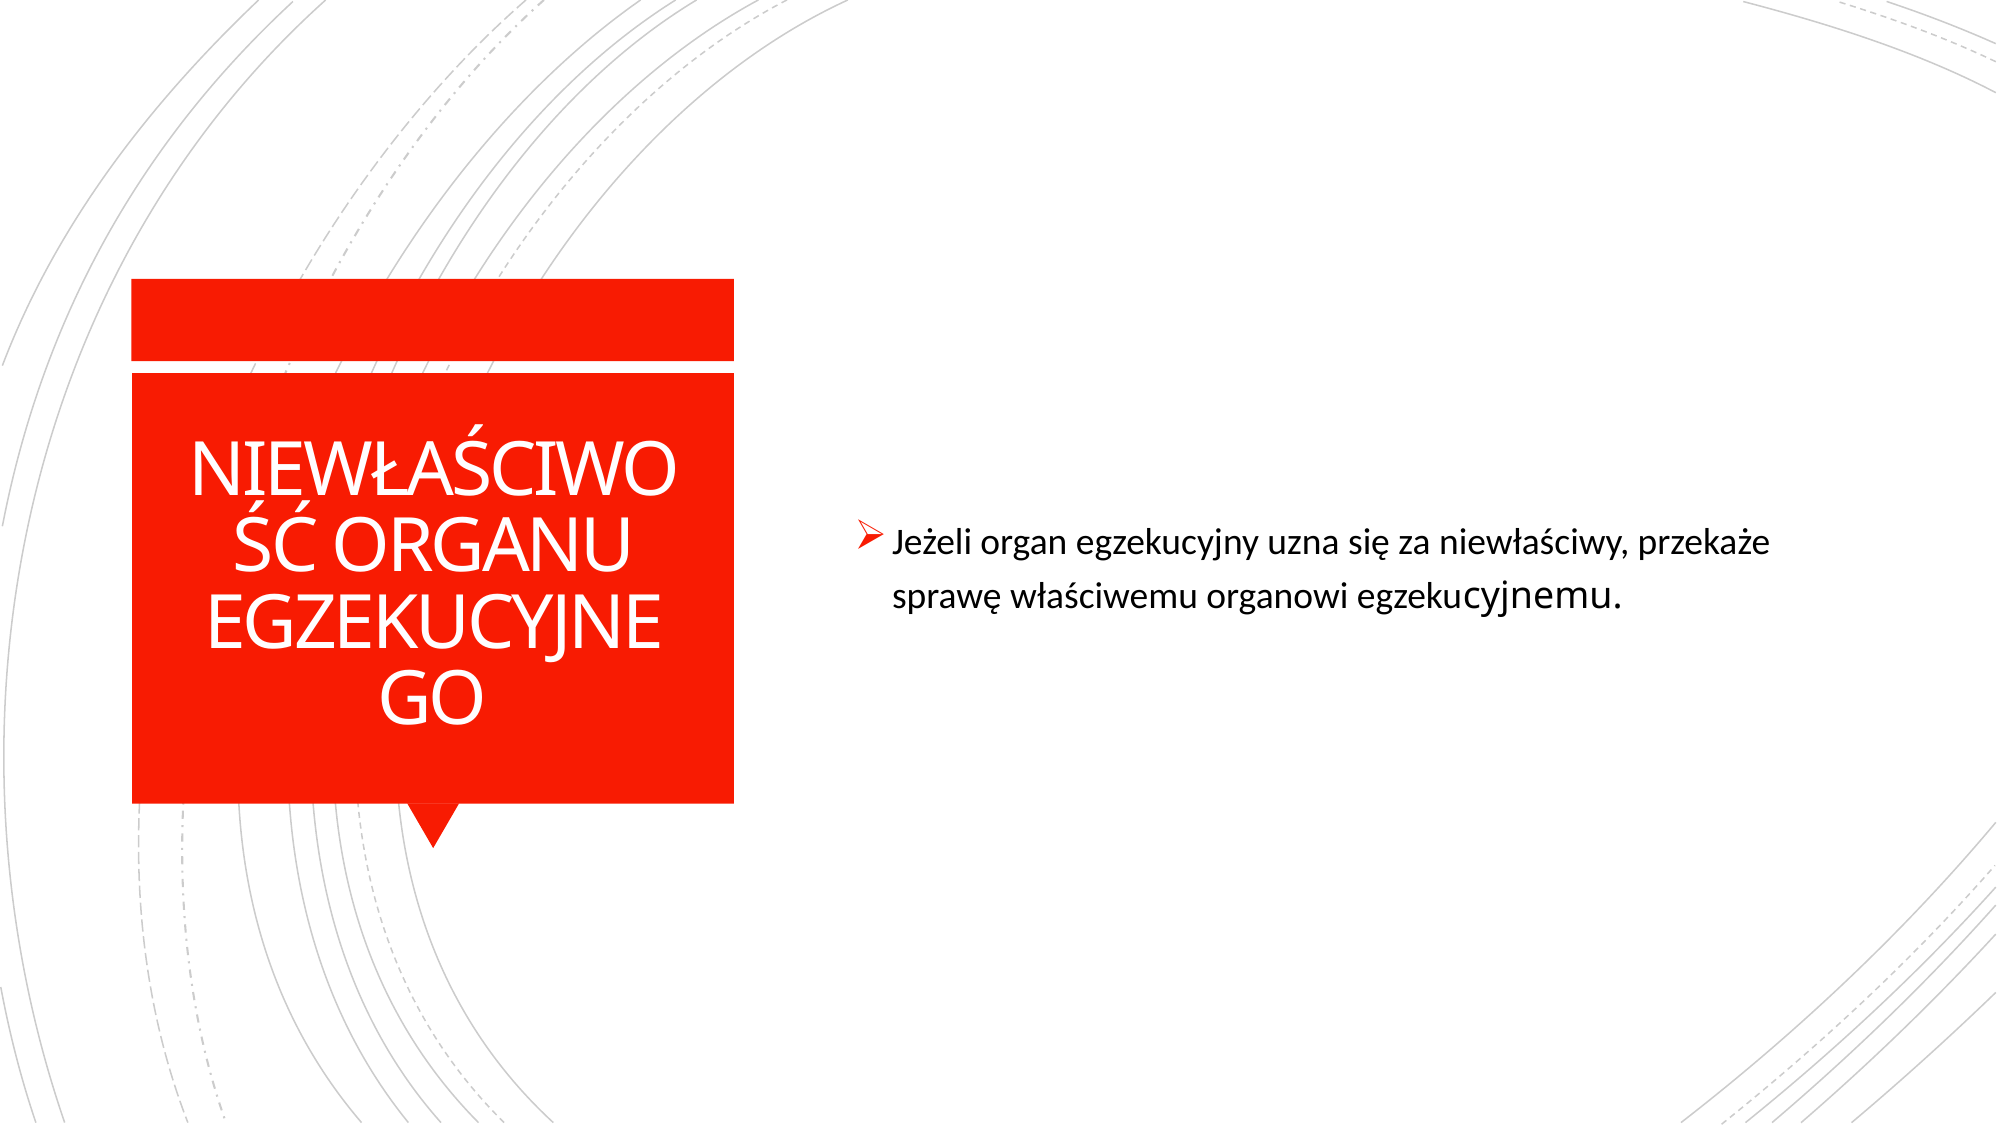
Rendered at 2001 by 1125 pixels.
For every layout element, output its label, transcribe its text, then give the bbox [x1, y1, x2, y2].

title NIEWŁAŚCIWOŚĆ ORGANU EGZEKUCYJNEGO [145, 385, 720, 789]
list Jeżeli organ egzekucyjny uzna się za niewłaściwy, przekaże sprawę właściwemu organowi egzekucyjnemu. [839, 131, 1871, 993]
